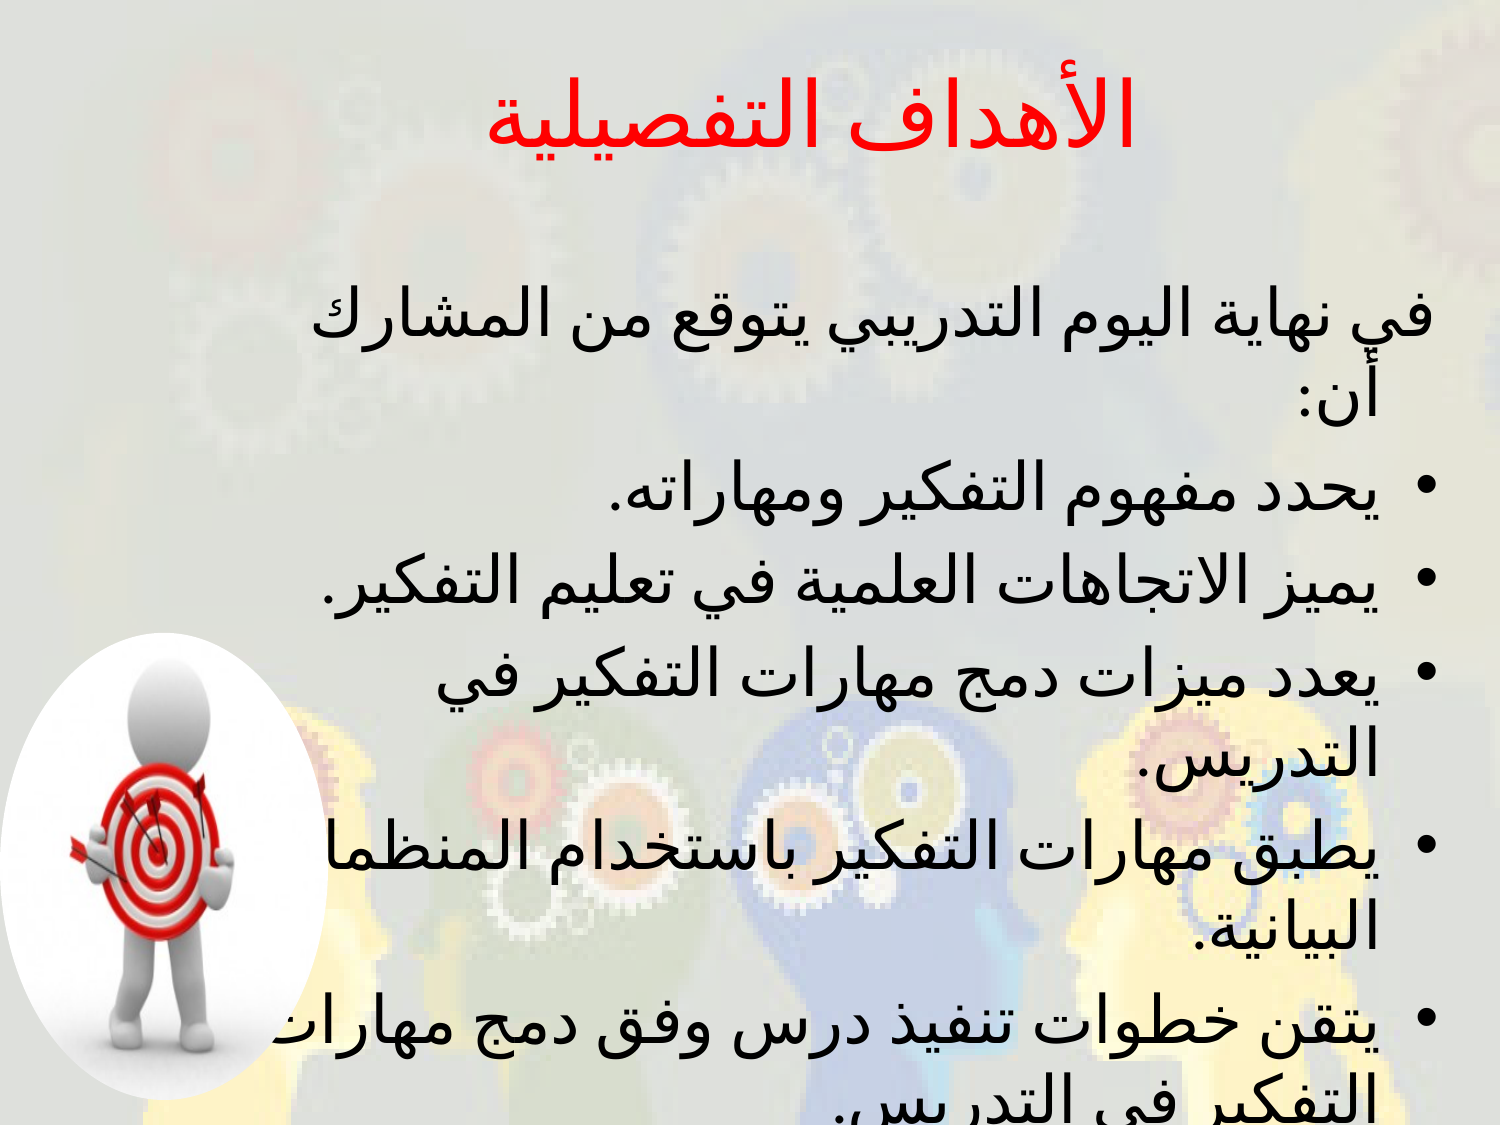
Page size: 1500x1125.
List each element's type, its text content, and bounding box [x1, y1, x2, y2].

picture [0, 632, 329, 1101]
title الأهداف التفصيلية [199, 45, 1425, 176]
list في نهاية اليوم التدريبي يتوقع من المشارك أن: يحدد مفهوم التفكير ومهاراته. يميز الاتجاهات العلمية في تعليم التفكير. يعدد ميزات دمج مهارات التفكير في التدريس. يطبق مهارات التفكير باستخدام المنظمات البيانية. يتقن خطوات تنفيذ درس وفق دمج مهارات التفكير في التدريس. [239, 262, 1454, 1005]
